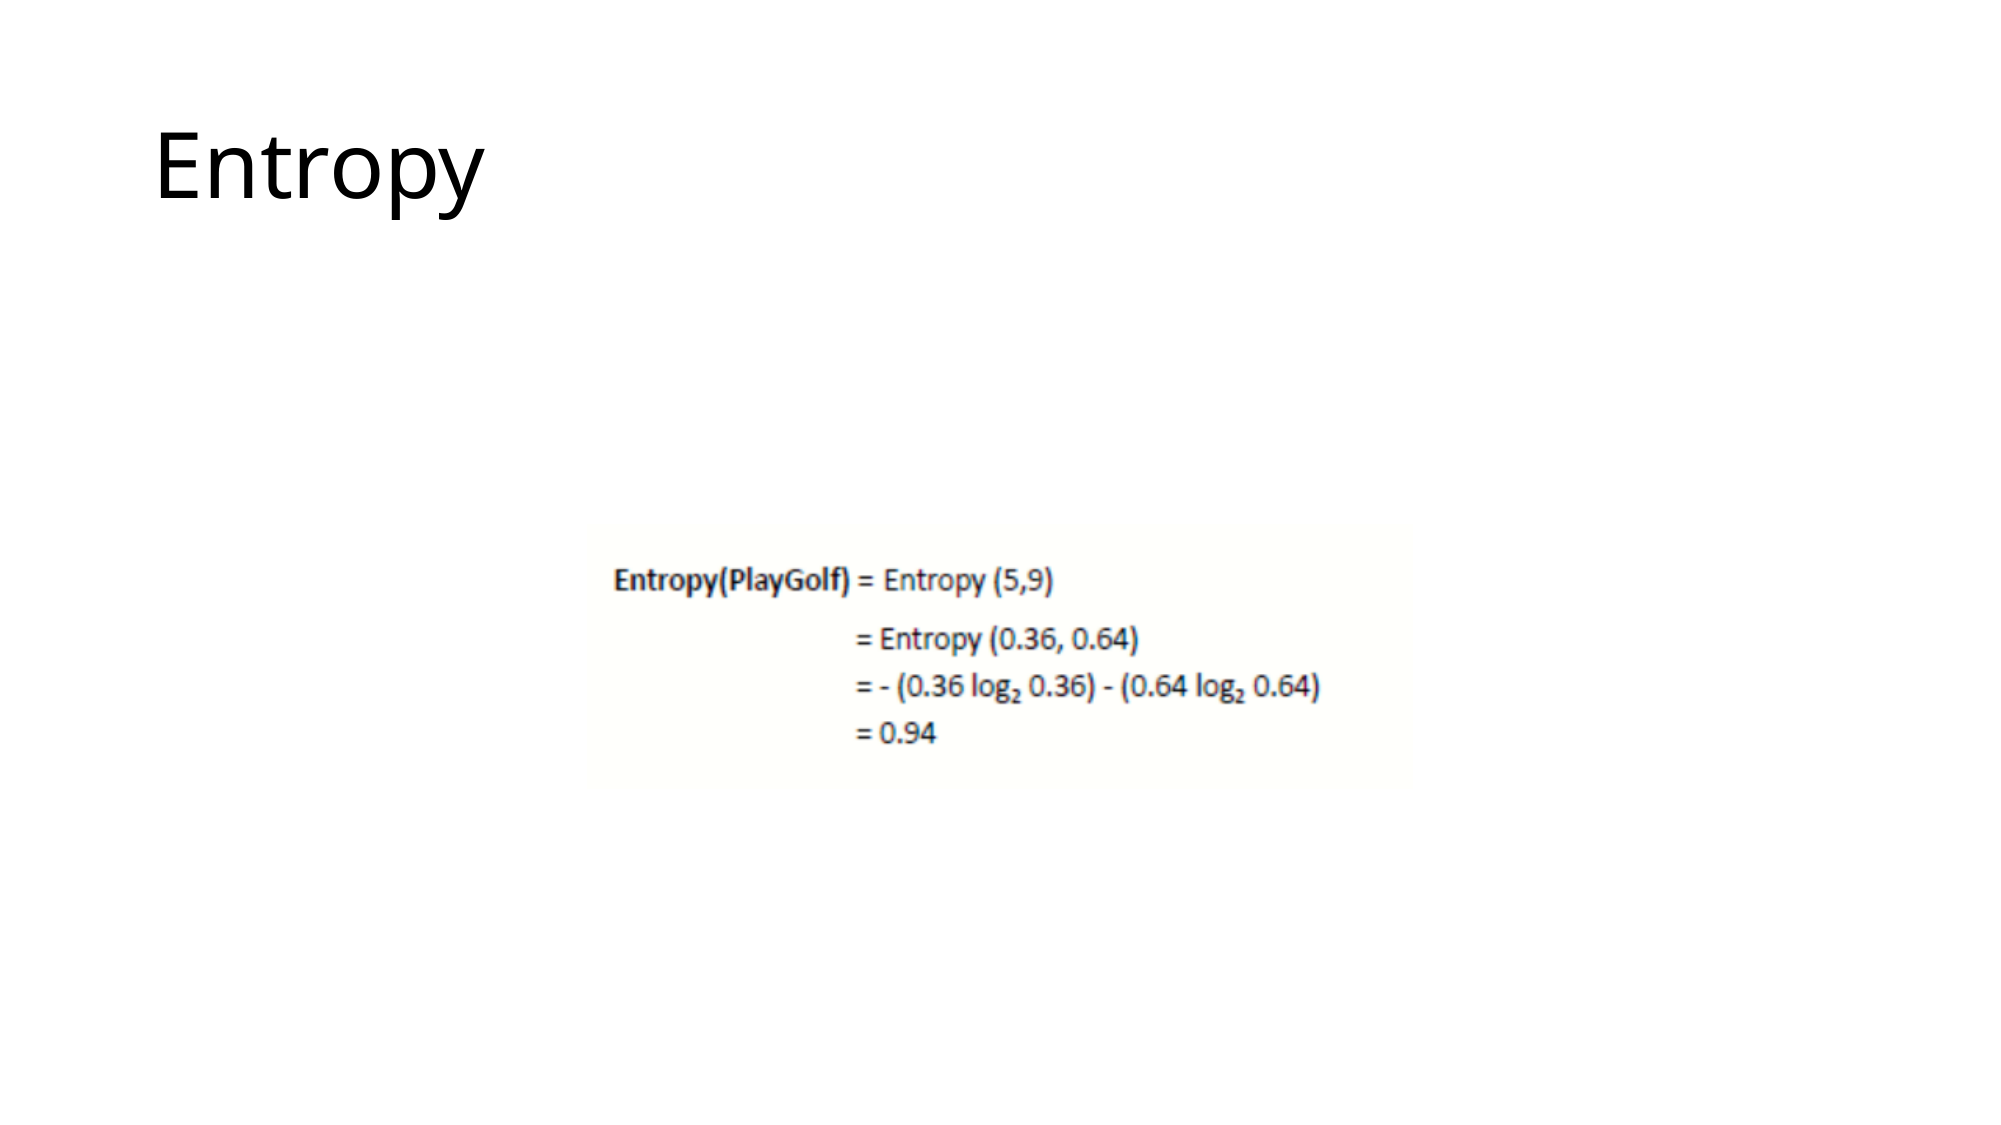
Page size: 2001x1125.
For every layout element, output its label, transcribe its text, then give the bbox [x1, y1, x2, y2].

title Entropy [137, 59, 1863, 278]
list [587, 524, 1413, 789]
